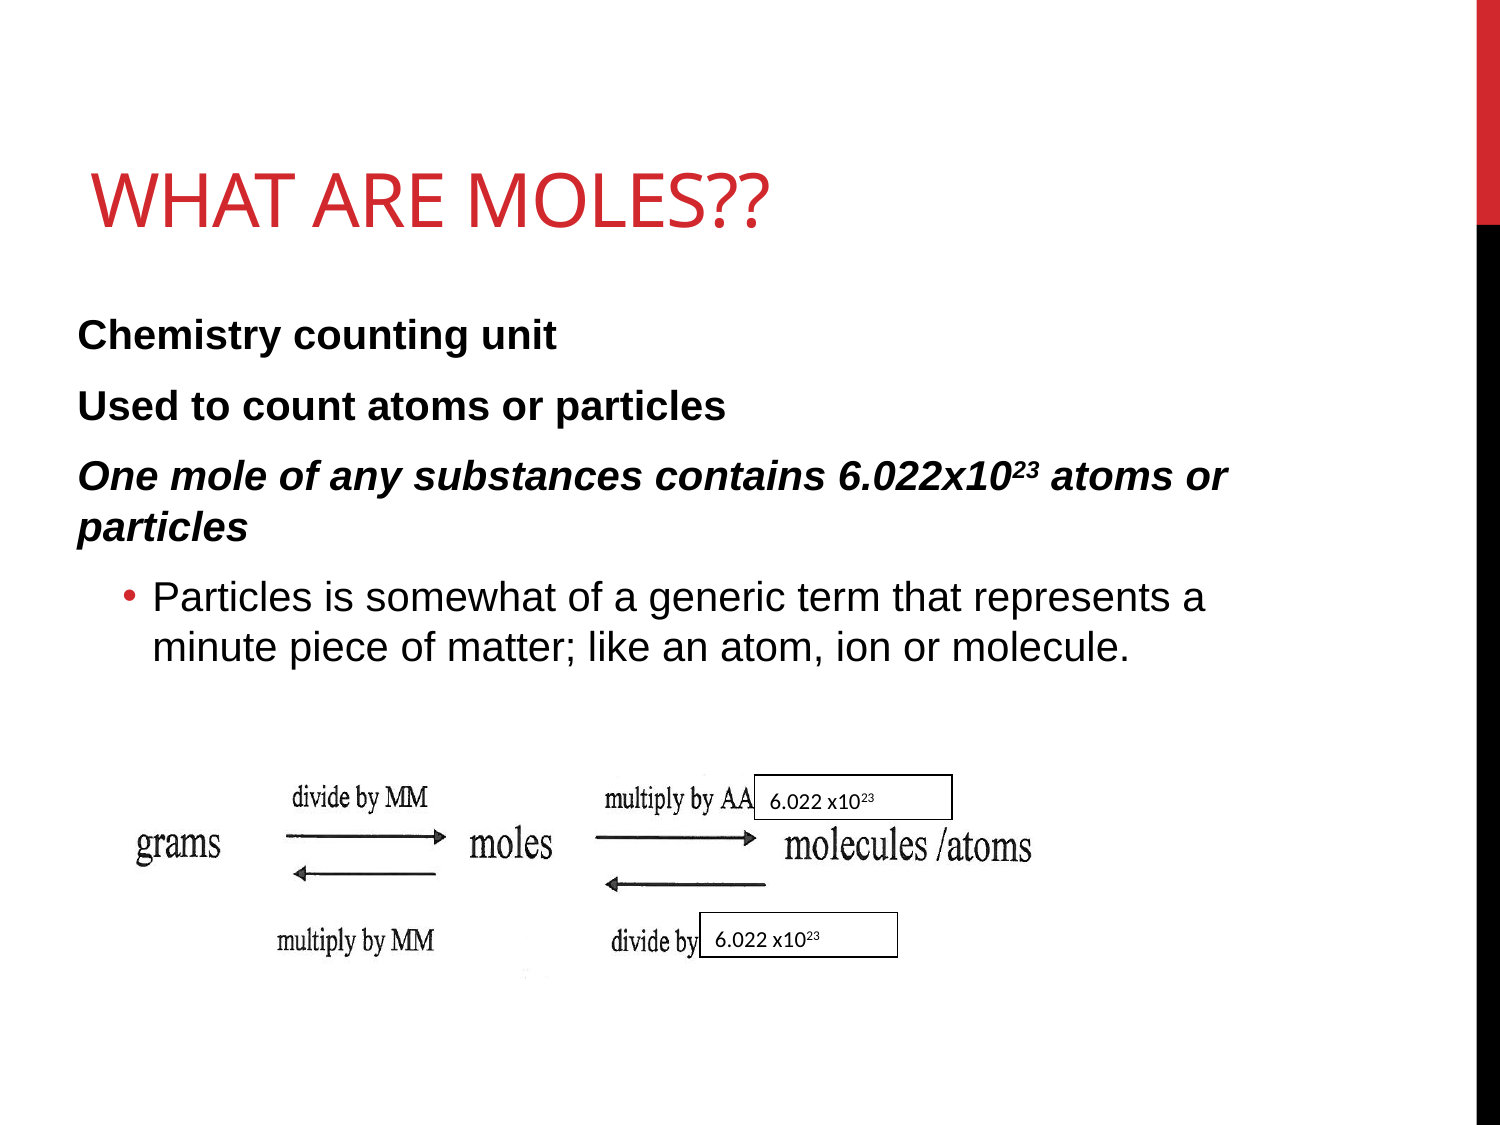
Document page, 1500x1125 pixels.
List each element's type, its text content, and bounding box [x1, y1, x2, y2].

picture [111, 774, 1087, 1009]
title What are moles?? [75, 25, 1025, 250]
list Chemistry counting unit Used to count atoms or particles One mole of any substances contains 6.022x1023 atoms or particles Particles is somewhat of a generic term that represents a minute piece of matter; like an atom, ion or molecule. [62, 299, 1313, 1018]
